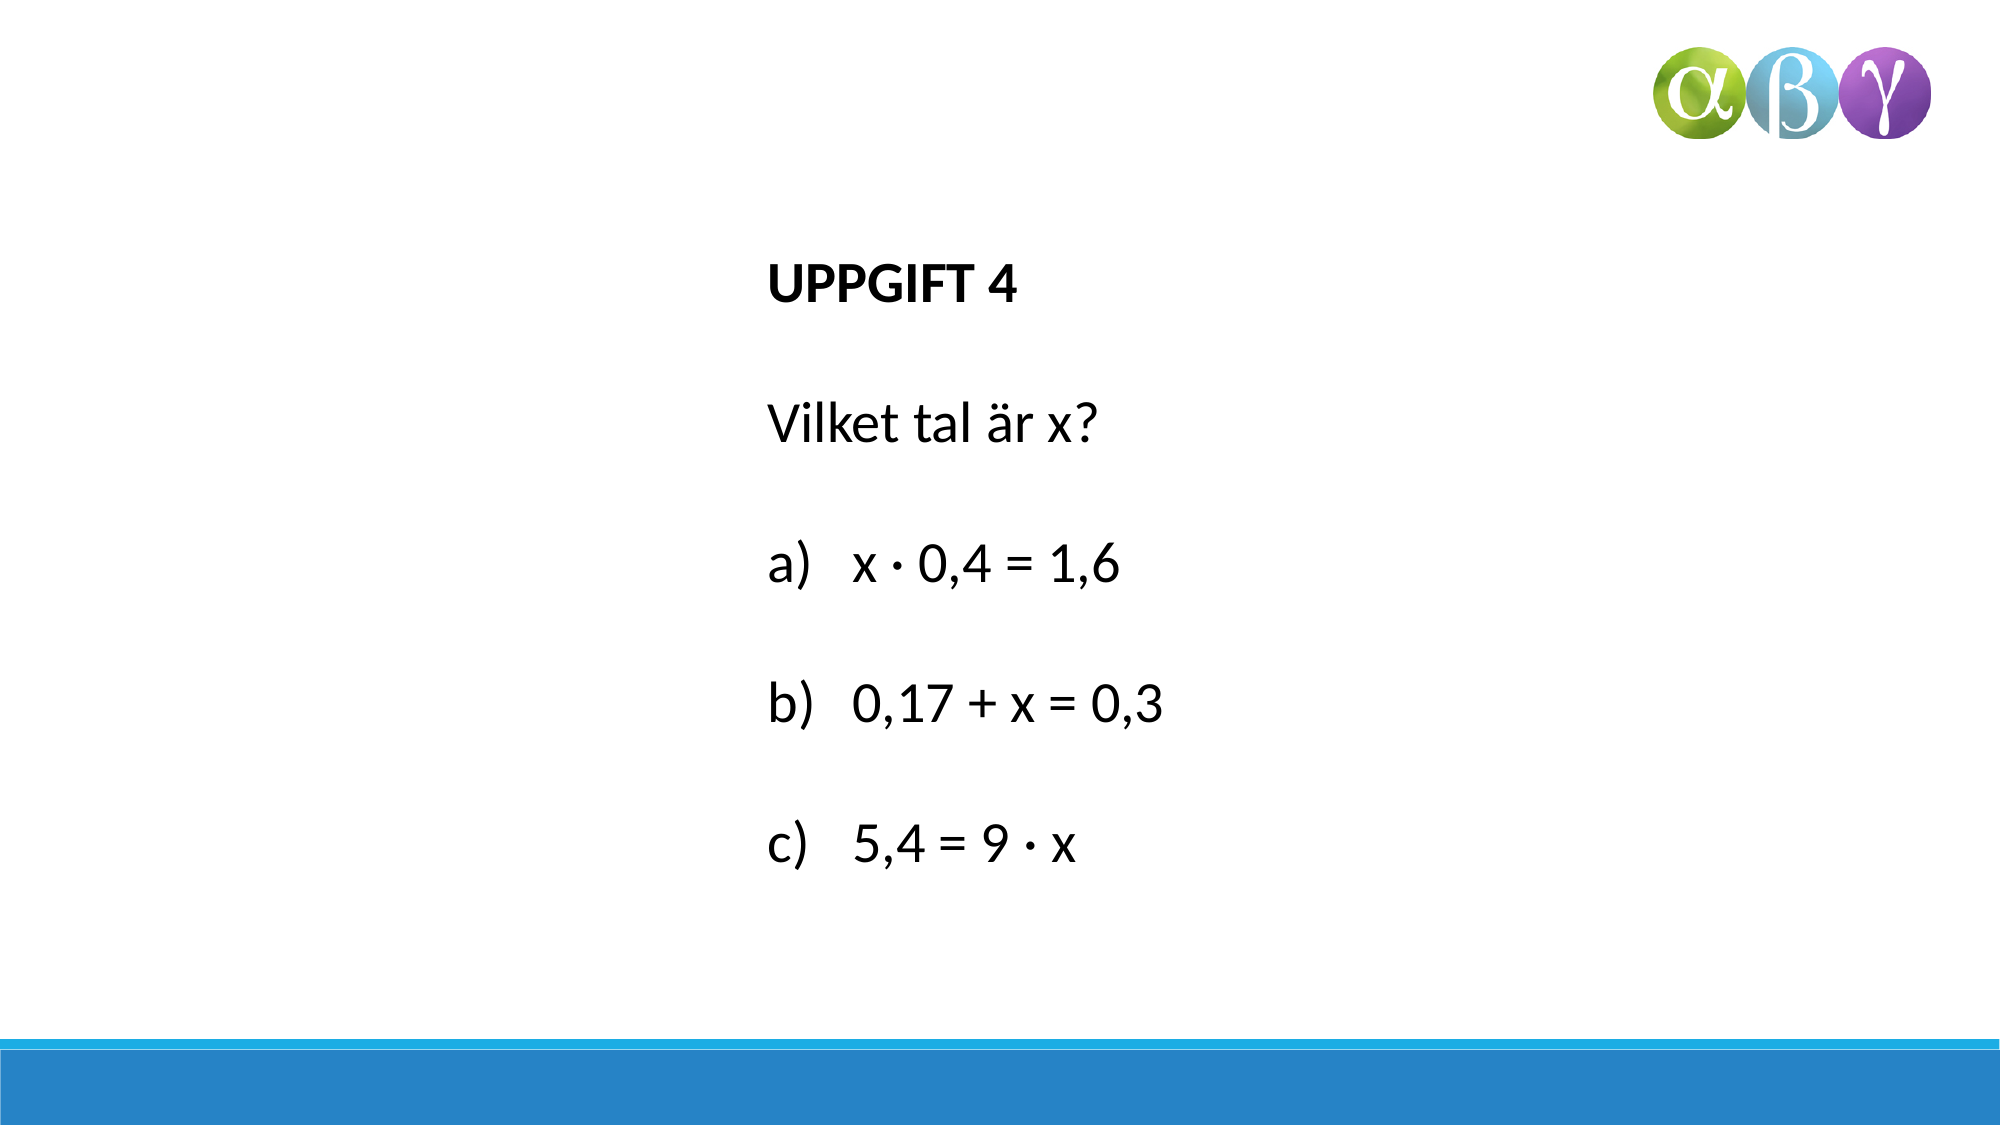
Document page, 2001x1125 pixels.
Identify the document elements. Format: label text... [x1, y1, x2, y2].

picture [1652, 46, 1932, 140]
text_box UPPGIFT 4 Vilket tal är x? x · 0,4 = 1,6 0,17 + x = 0,3 5,4 = 9 · x [752, 236, 1248, 882]
